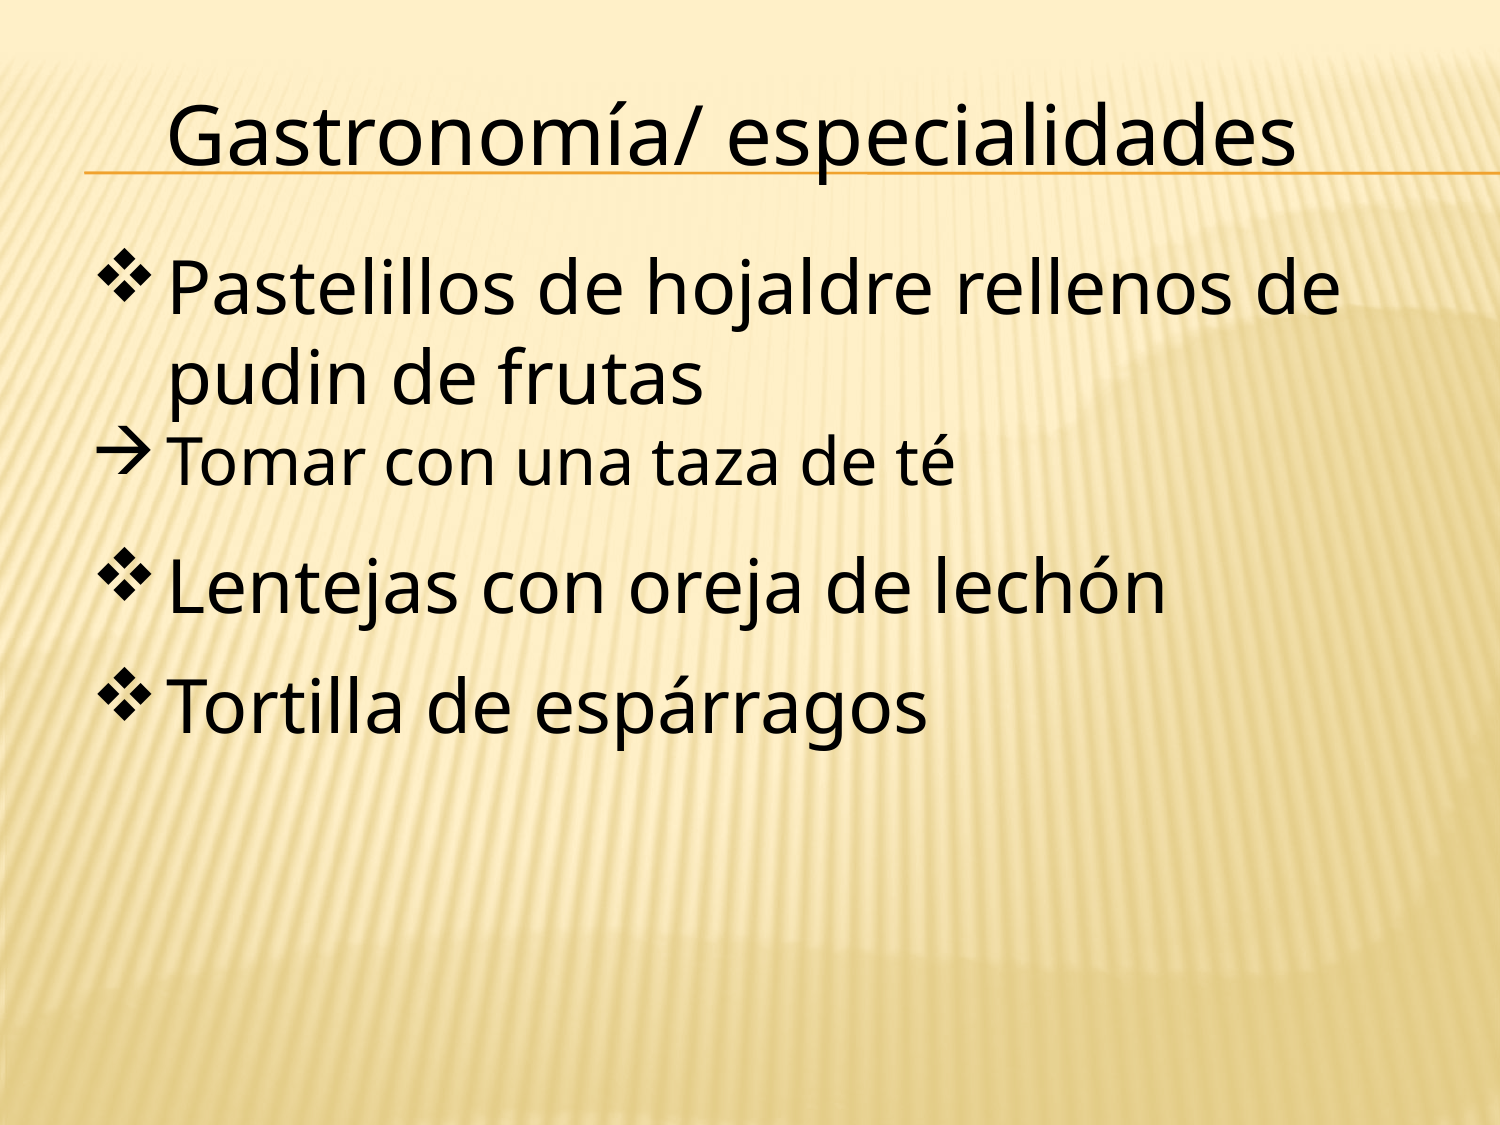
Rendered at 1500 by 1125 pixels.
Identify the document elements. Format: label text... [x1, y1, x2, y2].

text_box Pastelillos de hojaldre rellenos de pudin de frutas Tomar con una taza de té Lentejas con oreja de lechón Tortilla de espárragos [76, 231, 1436, 837]
text_box Gastronomía/ especialidades [41, 66, 1447, 191]
